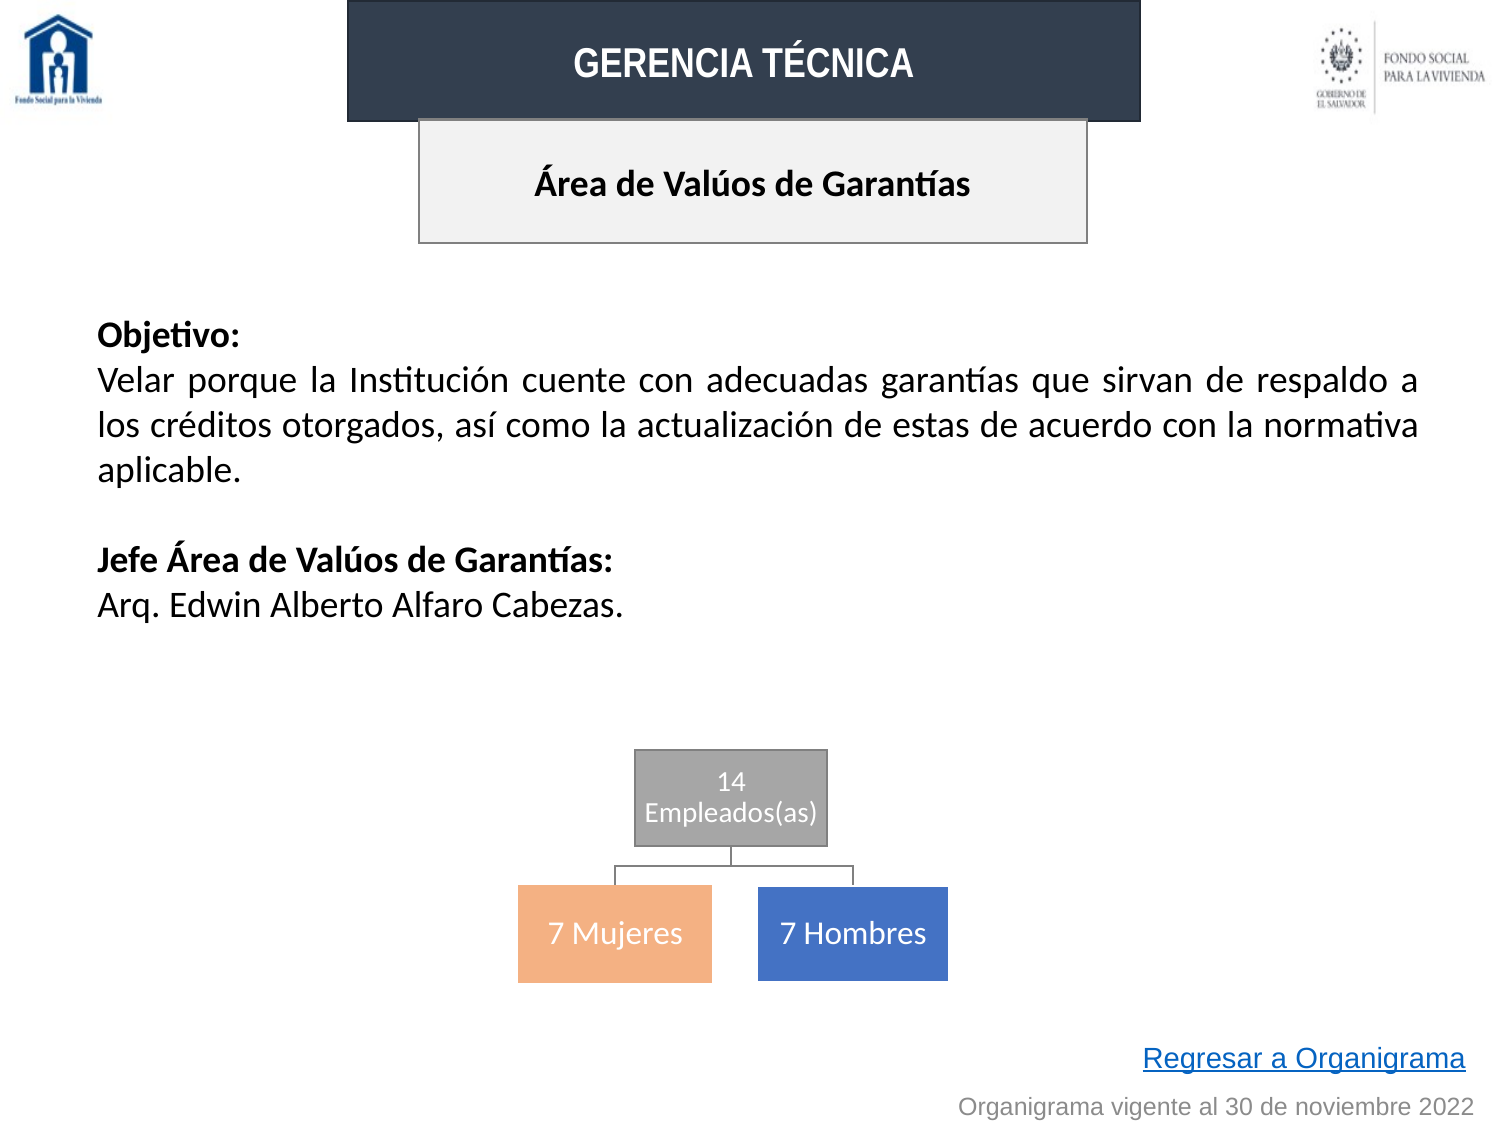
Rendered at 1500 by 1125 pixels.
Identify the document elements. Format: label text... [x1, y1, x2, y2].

picture [0, 0, 1500, 1125]
footer Organigrama vigente al 30 de noviembre 2022 [916, 1075, 1500, 1125]
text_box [484, 749, 979, 982]
text_box GERENCIA TÉCNICA [347, 0, 1141, 122]
text_box Área de Valúos de Garantías [418, 118, 1088, 244]
text_box Regresar a Organigrama [1128, 1031, 1500, 1075]
text_box Objetivo: Velar porque la Institución cuente con adecuadas garantías que sirvan de respaldo a los créditos otorgados, así como la actualización de estas de acuerdo con la normativa aplicable. [82, 302, 1436, 498]
text_box Jefe Área de Valúos de Garantías: Arq. Edwin Alberto Alfaro Cabezas. [82, 527, 659, 633]
